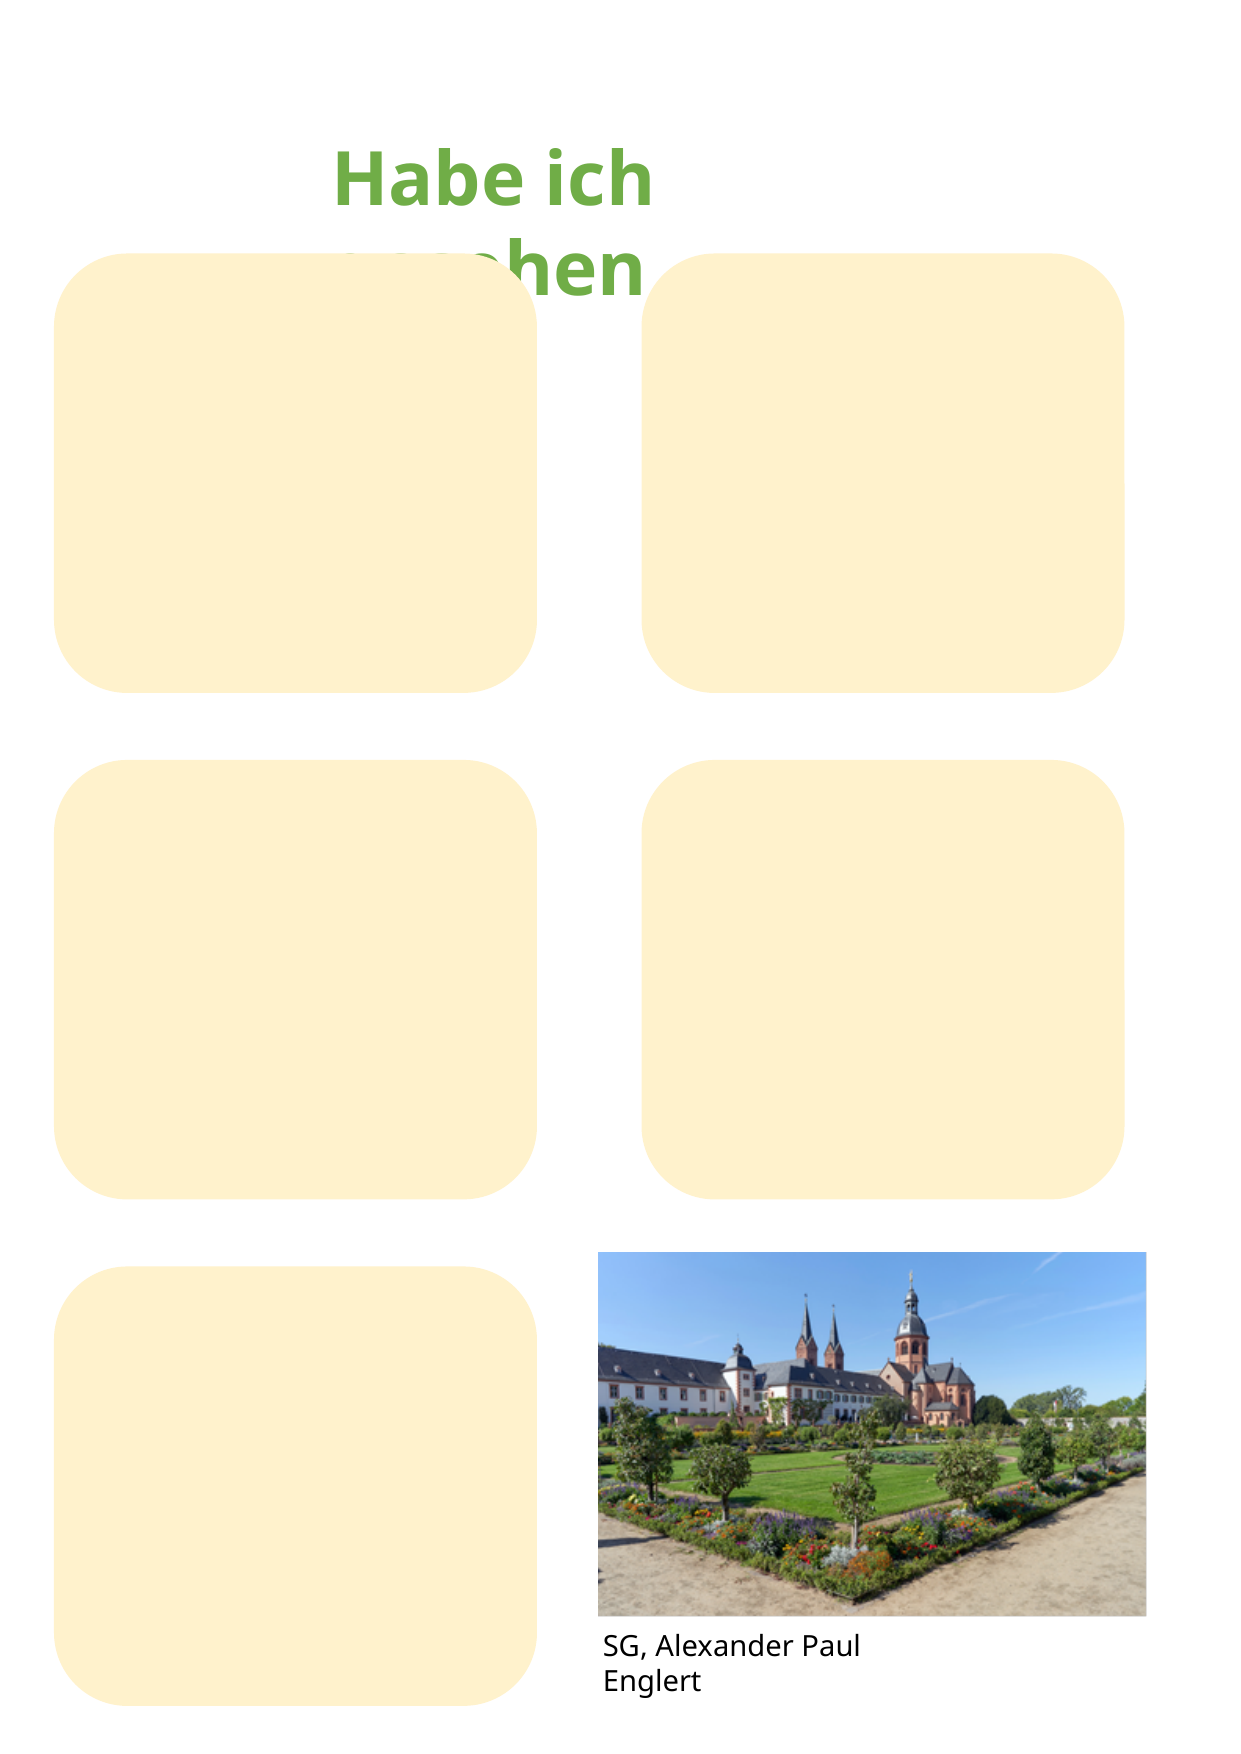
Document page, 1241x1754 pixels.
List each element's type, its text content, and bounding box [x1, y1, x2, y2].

text_box [640, 758, 1126, 1201]
text_box [52, 758, 539, 1201]
text_box Habe ich gesehen [316, 122, 873, 318]
picture [598, 1252, 1148, 1618]
text_box SG, Alexander Paul Englert [588, 1619, 928, 1705]
text_box [640, 252, 1126, 694]
text_box [52, 252, 539, 694]
text_box [52, 1265, 539, 1707]
